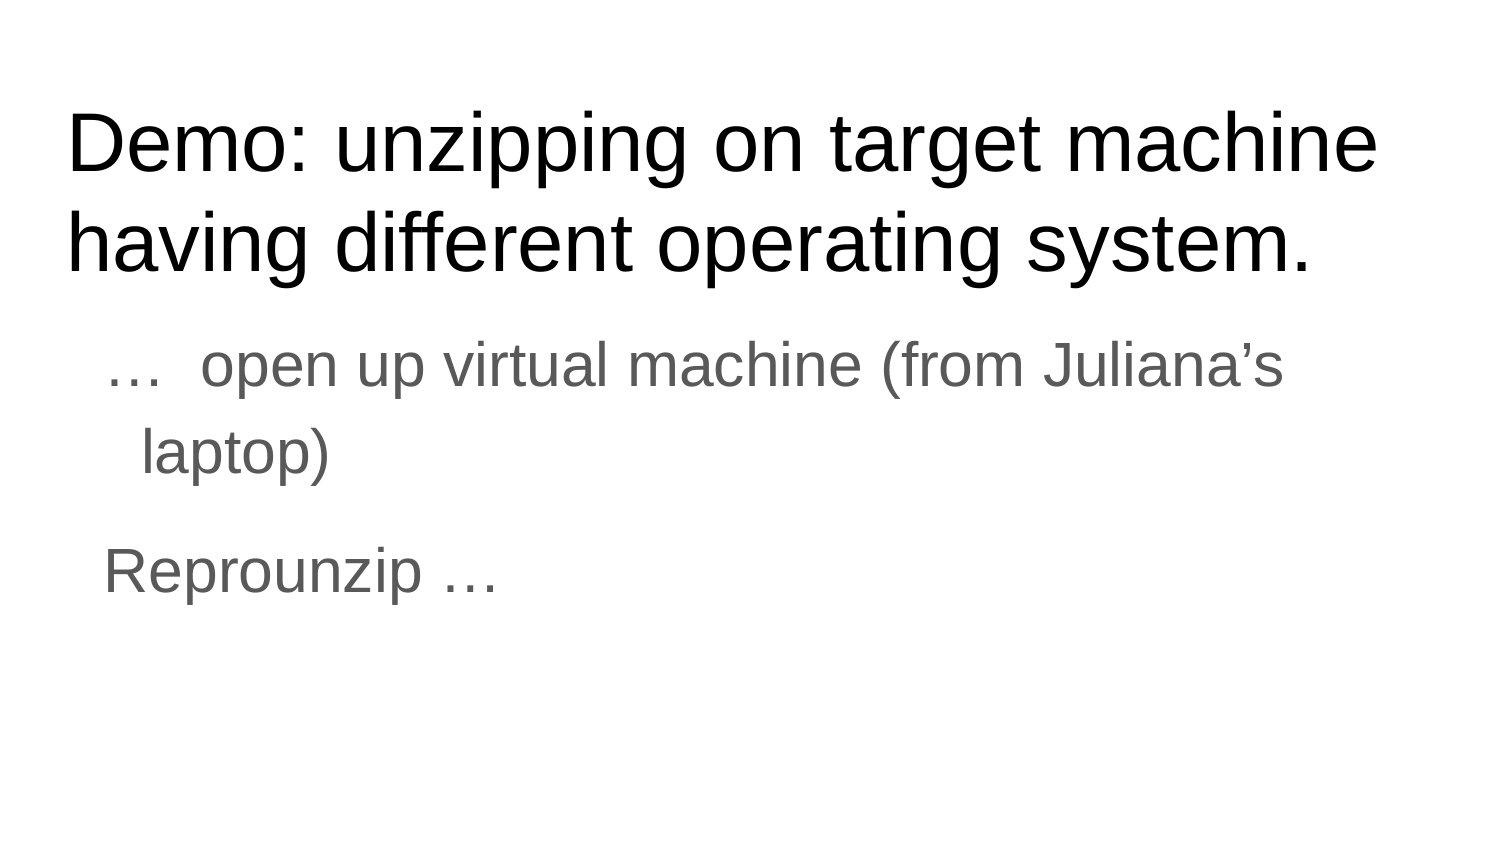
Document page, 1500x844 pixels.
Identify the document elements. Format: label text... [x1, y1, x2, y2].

title Demo: unzipping on target machine having different operating system. [51, 72, 1479, 348]
list … open up virtual machine (from Juliana’s laptop) Reprounzip … [51, 298, 1449, 750]
